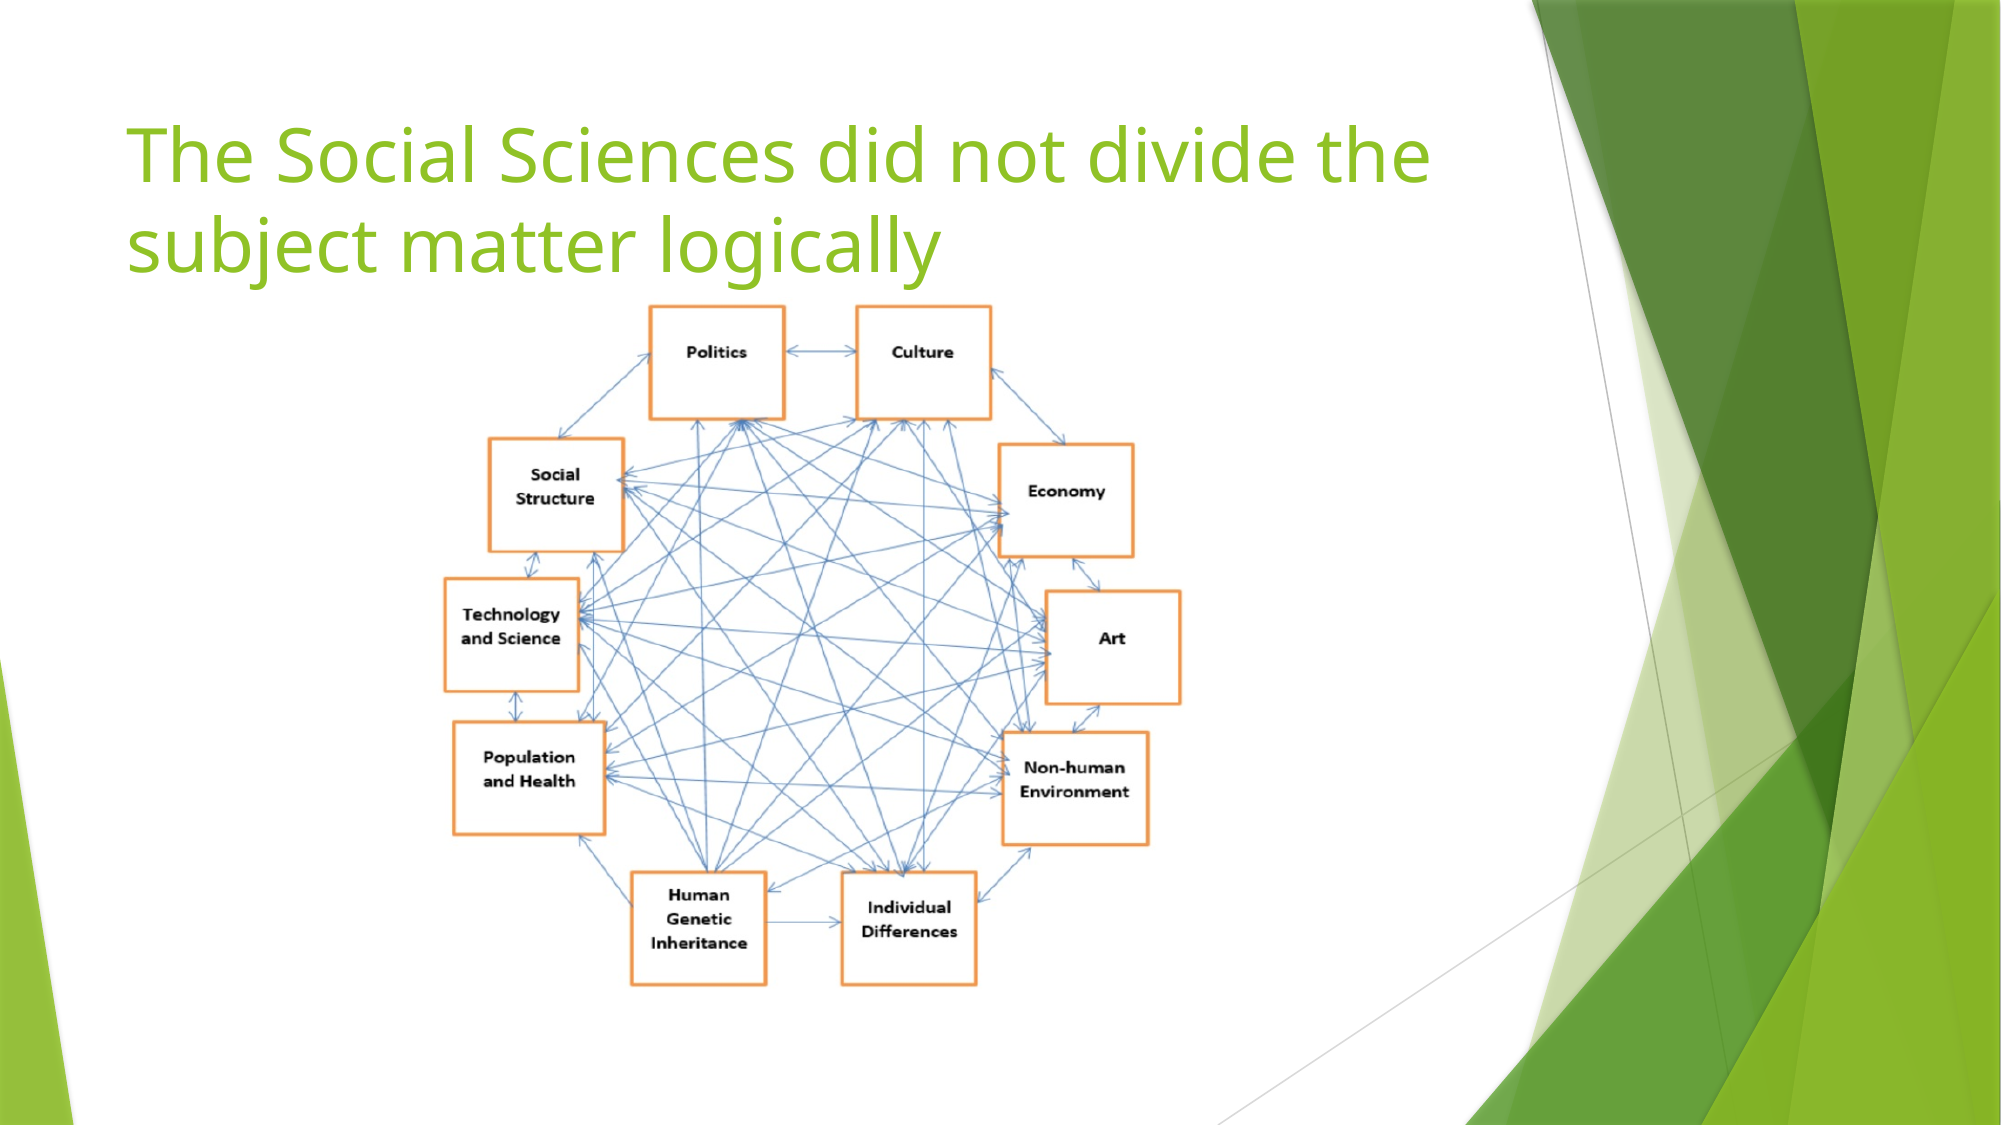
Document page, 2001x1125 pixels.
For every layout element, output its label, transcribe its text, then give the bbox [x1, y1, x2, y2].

title The Social Sciences did not divide the subject matter logically [111, 99, 1522, 317]
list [405, 296, 1254, 992]
